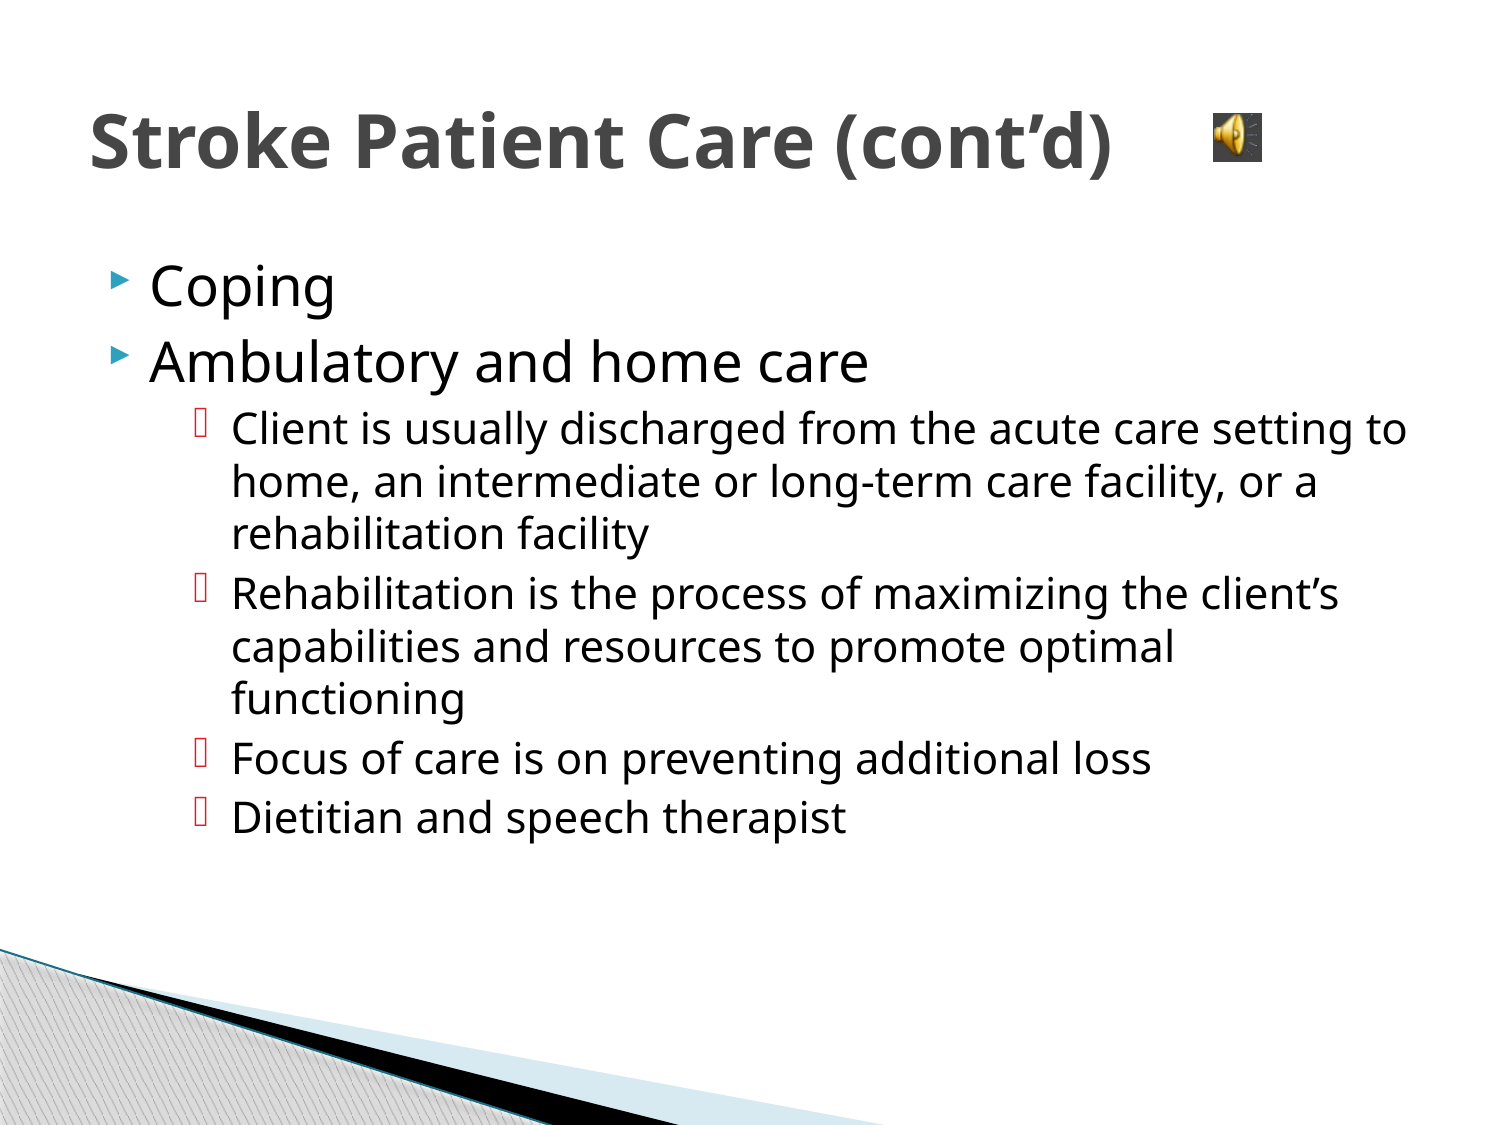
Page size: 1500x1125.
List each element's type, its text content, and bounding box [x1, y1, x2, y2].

list Coping Ambulatory and home care Client is usually discharged from the acute care setting to home, an intermediate or long-term care facility, or a rehabilitation facility Rehabilitation is the process of maximizing the client’s capabilities and resources to promote optimal functioning Focus of care is on preventing additional loss Dietitian and speech therapist [75, 243, 1425, 986]
picture [1212, 112, 1263, 163]
title Stroke Patient Care (cont’d) [75, 45, 1425, 233]
